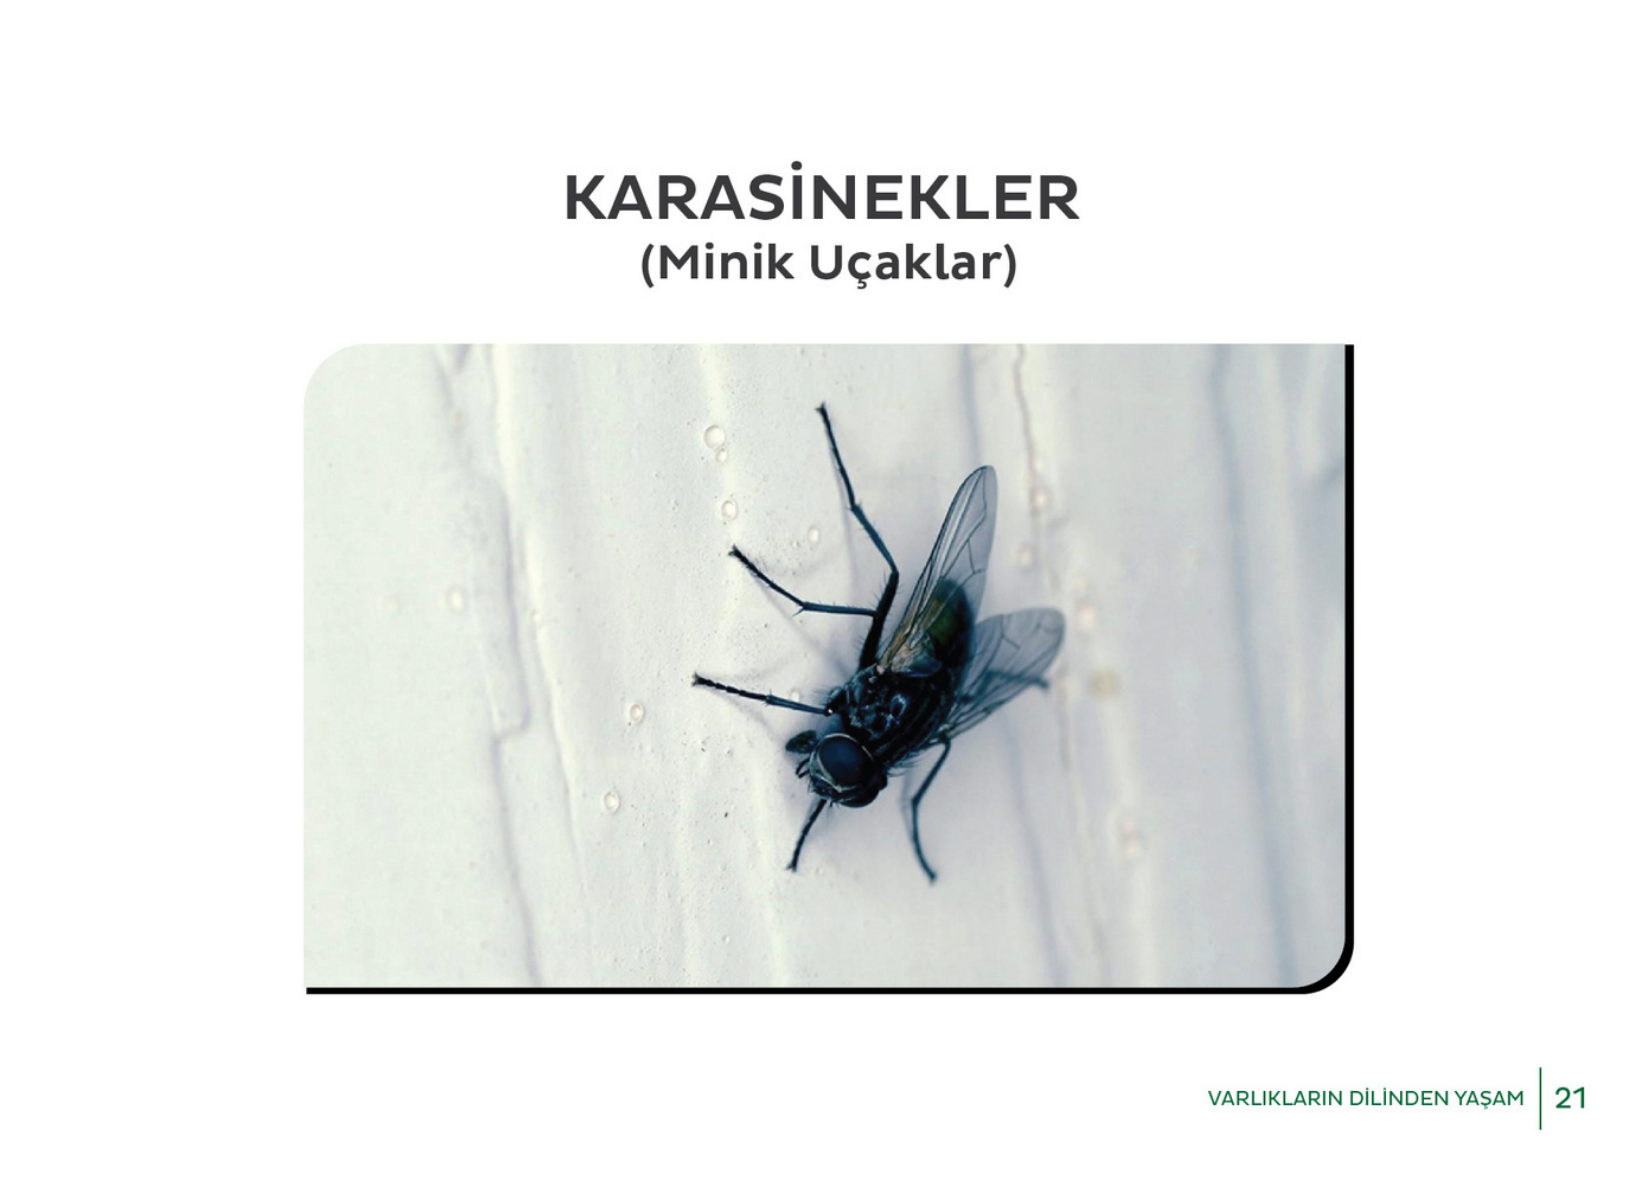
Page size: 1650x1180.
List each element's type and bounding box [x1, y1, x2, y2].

text_box [0, 6, 1650, 1180]
